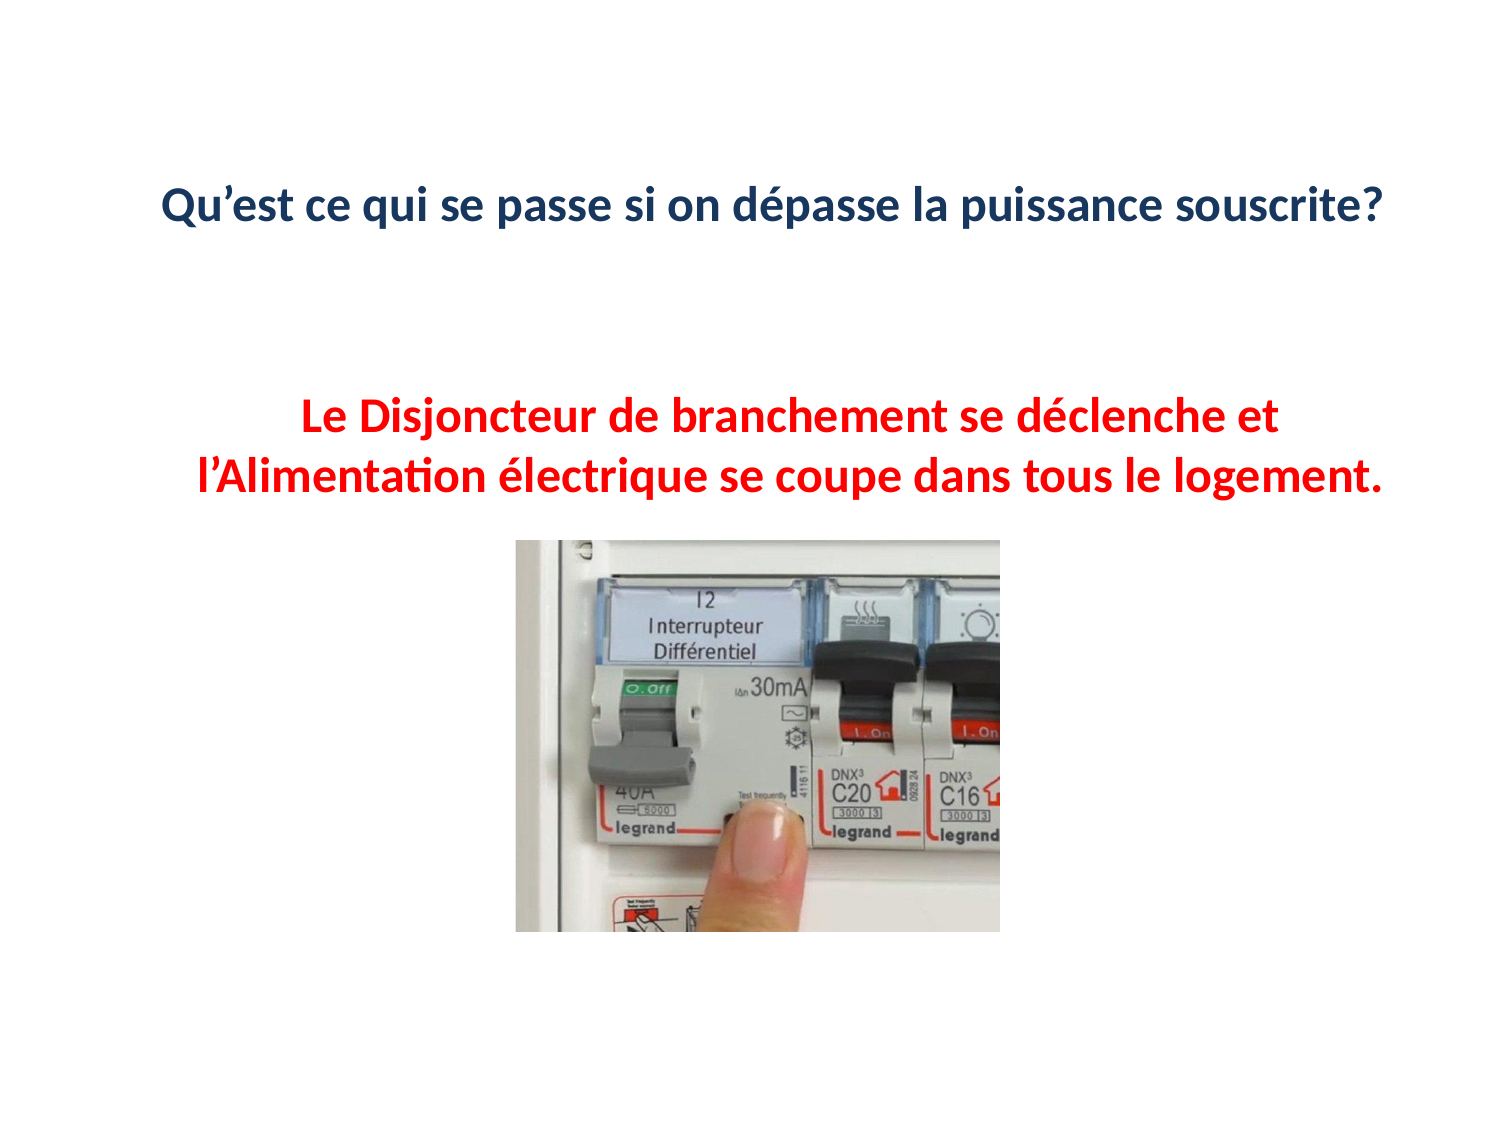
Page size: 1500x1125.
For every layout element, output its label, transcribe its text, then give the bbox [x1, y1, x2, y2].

text_box Qu’est ce qui se passe si on dépasse la puissance souscrite? [147, 163, 1402, 239]
picture [515, 540, 1001, 932]
text_box Le Disjoncteur de branchement se déclenche et l’Alimentation électrique se coupe dans tous le logement. [140, 374, 1442, 510]
